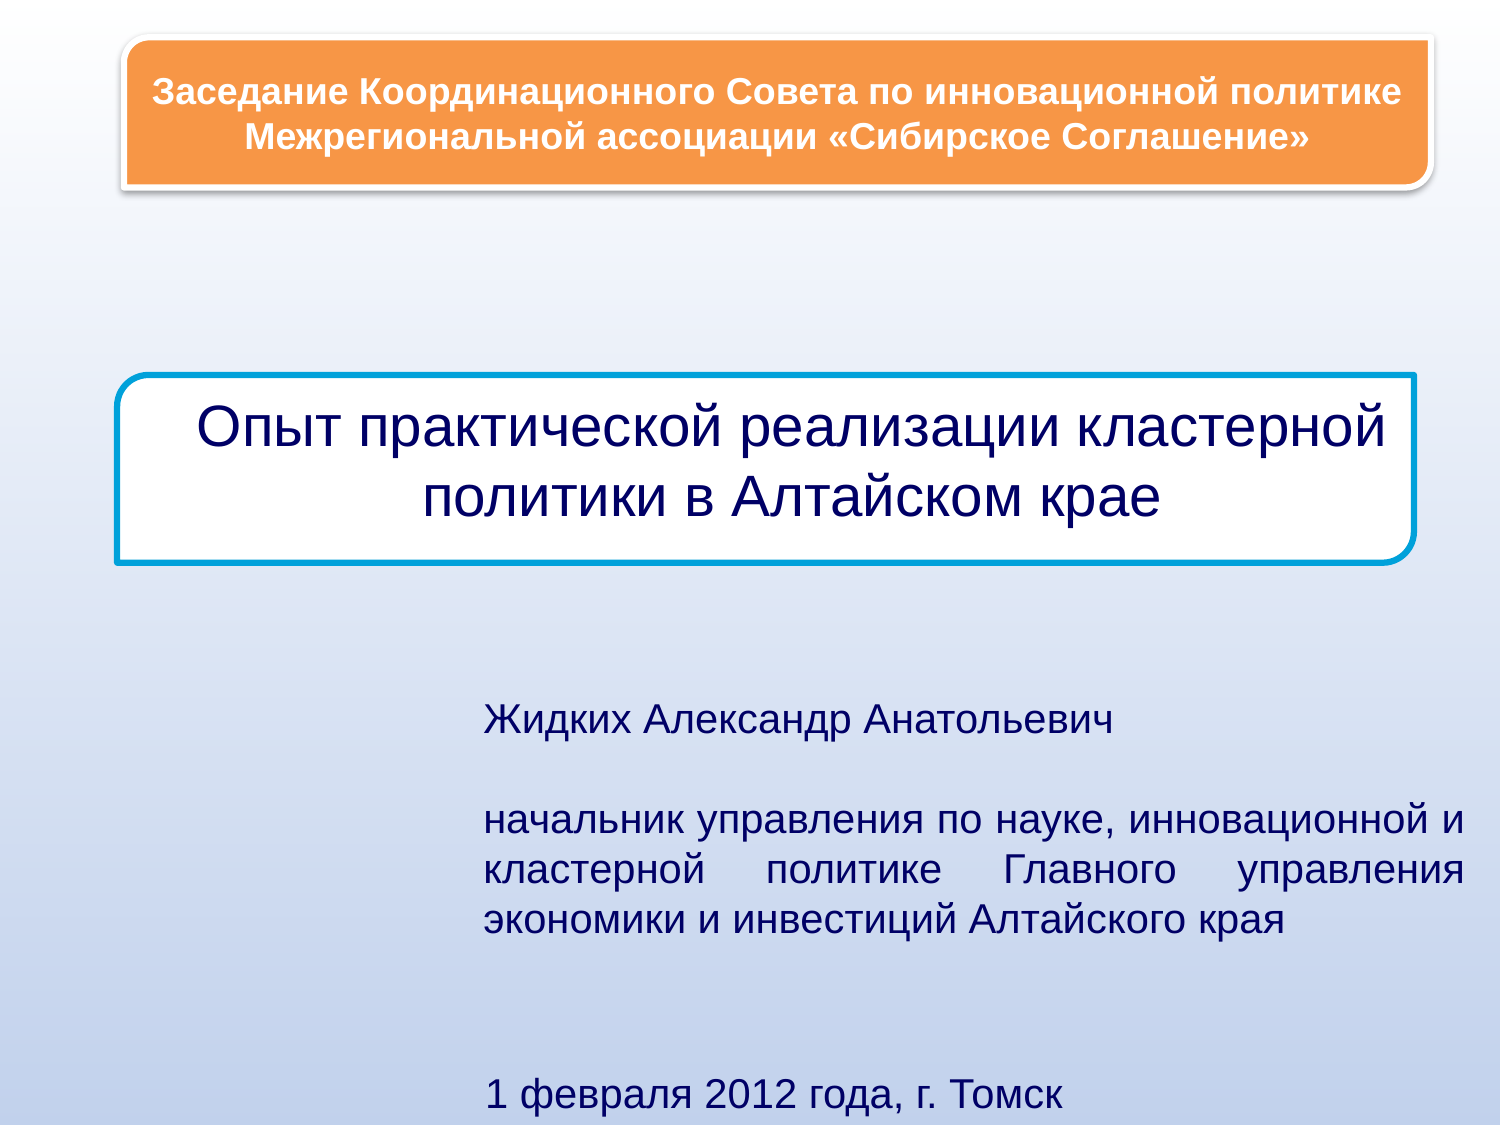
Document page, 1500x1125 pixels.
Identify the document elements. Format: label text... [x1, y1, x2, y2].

text_box Заседание Координационного Совета по инновационной политике Межрегиональной ассоциации «Сибирское Соглашение» [120, 34, 1435, 191]
text_box 1 февраля 2012 года, г. Томск [152, 1059, 1396, 1125]
text_box Жидких Александр Анатольевич начальник управления по науке, инновационной и кластерной политике Главного управления экономики и инвестиций Алтайского края [468, 684, 1480, 950]
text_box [116, 374, 1415, 563]
